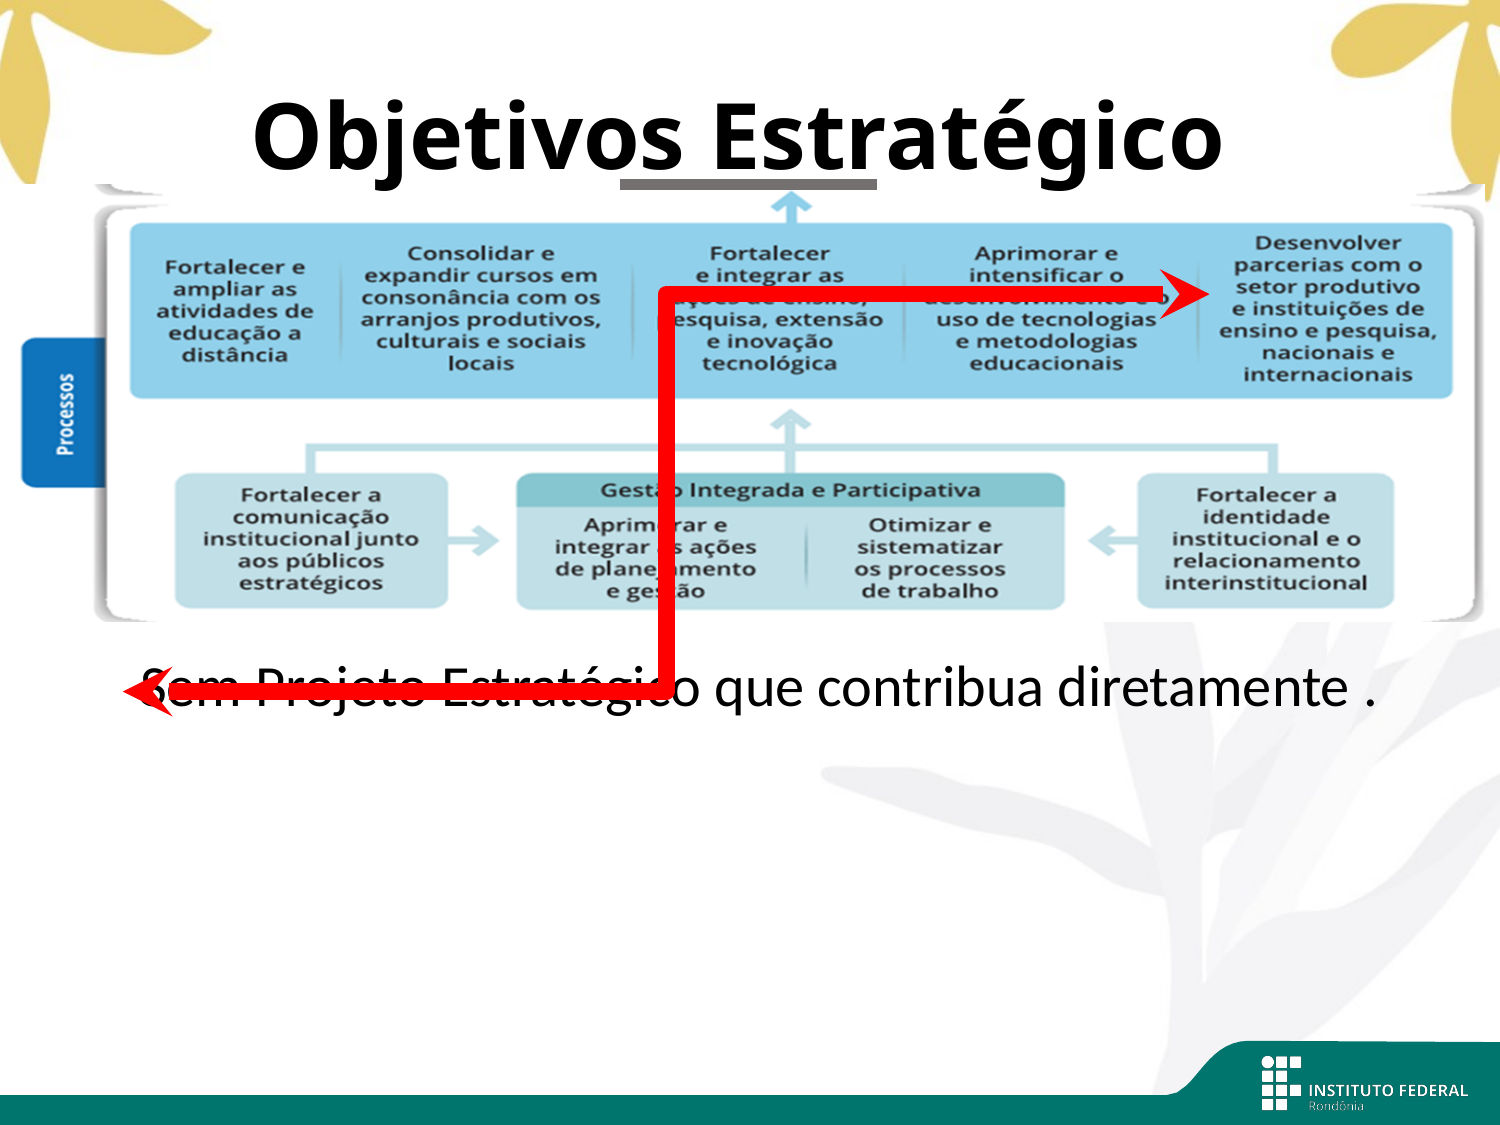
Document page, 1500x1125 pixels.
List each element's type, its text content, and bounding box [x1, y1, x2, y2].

text_box [0, 1041, 1500, 1125]
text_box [122, 293, 1210, 692]
text_box Objetivos Estratégico [103, 59, 1397, 182]
picture [1257, 1050, 1471, 1115]
text_box Sem Projeto Estratégico que contribua diretamente . [87, 630, 1471, 1083]
picture [0, 0, 1500, 1095]
